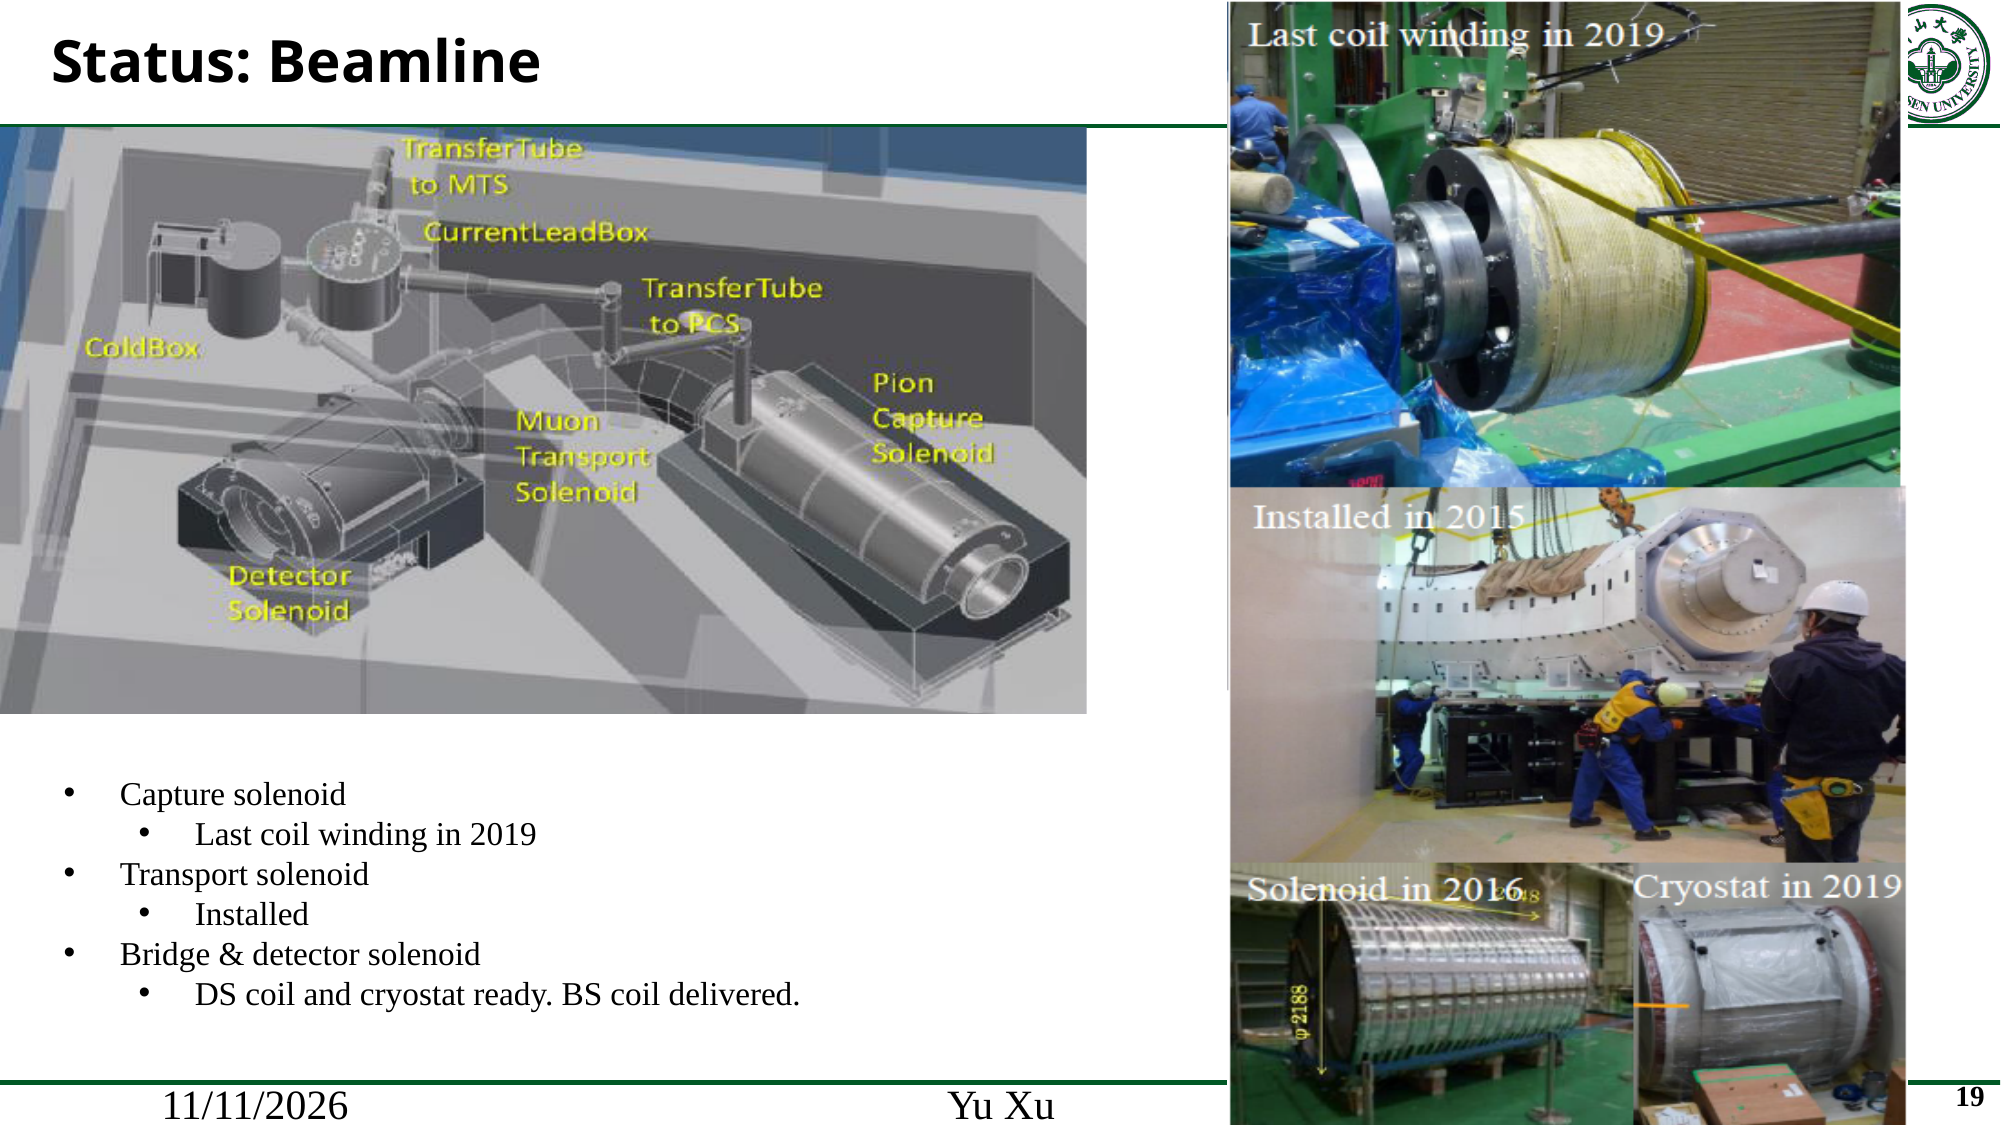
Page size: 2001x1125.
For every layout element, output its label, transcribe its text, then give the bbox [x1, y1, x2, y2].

title Status: Beamline [36, 16, 1227, 112]
text_box Capture solenoid Last coil winding in 2019 Transport solenoid Installed Bridge & detector solenoid DS coil and cryostat ready. BS coil delivered. [48, 765, 1000, 1020]
picture [0, 127, 1087, 714]
slide_number 19 [1908, 1065, 2000, 1125]
picture [1227, 0, 1991, 1125]
